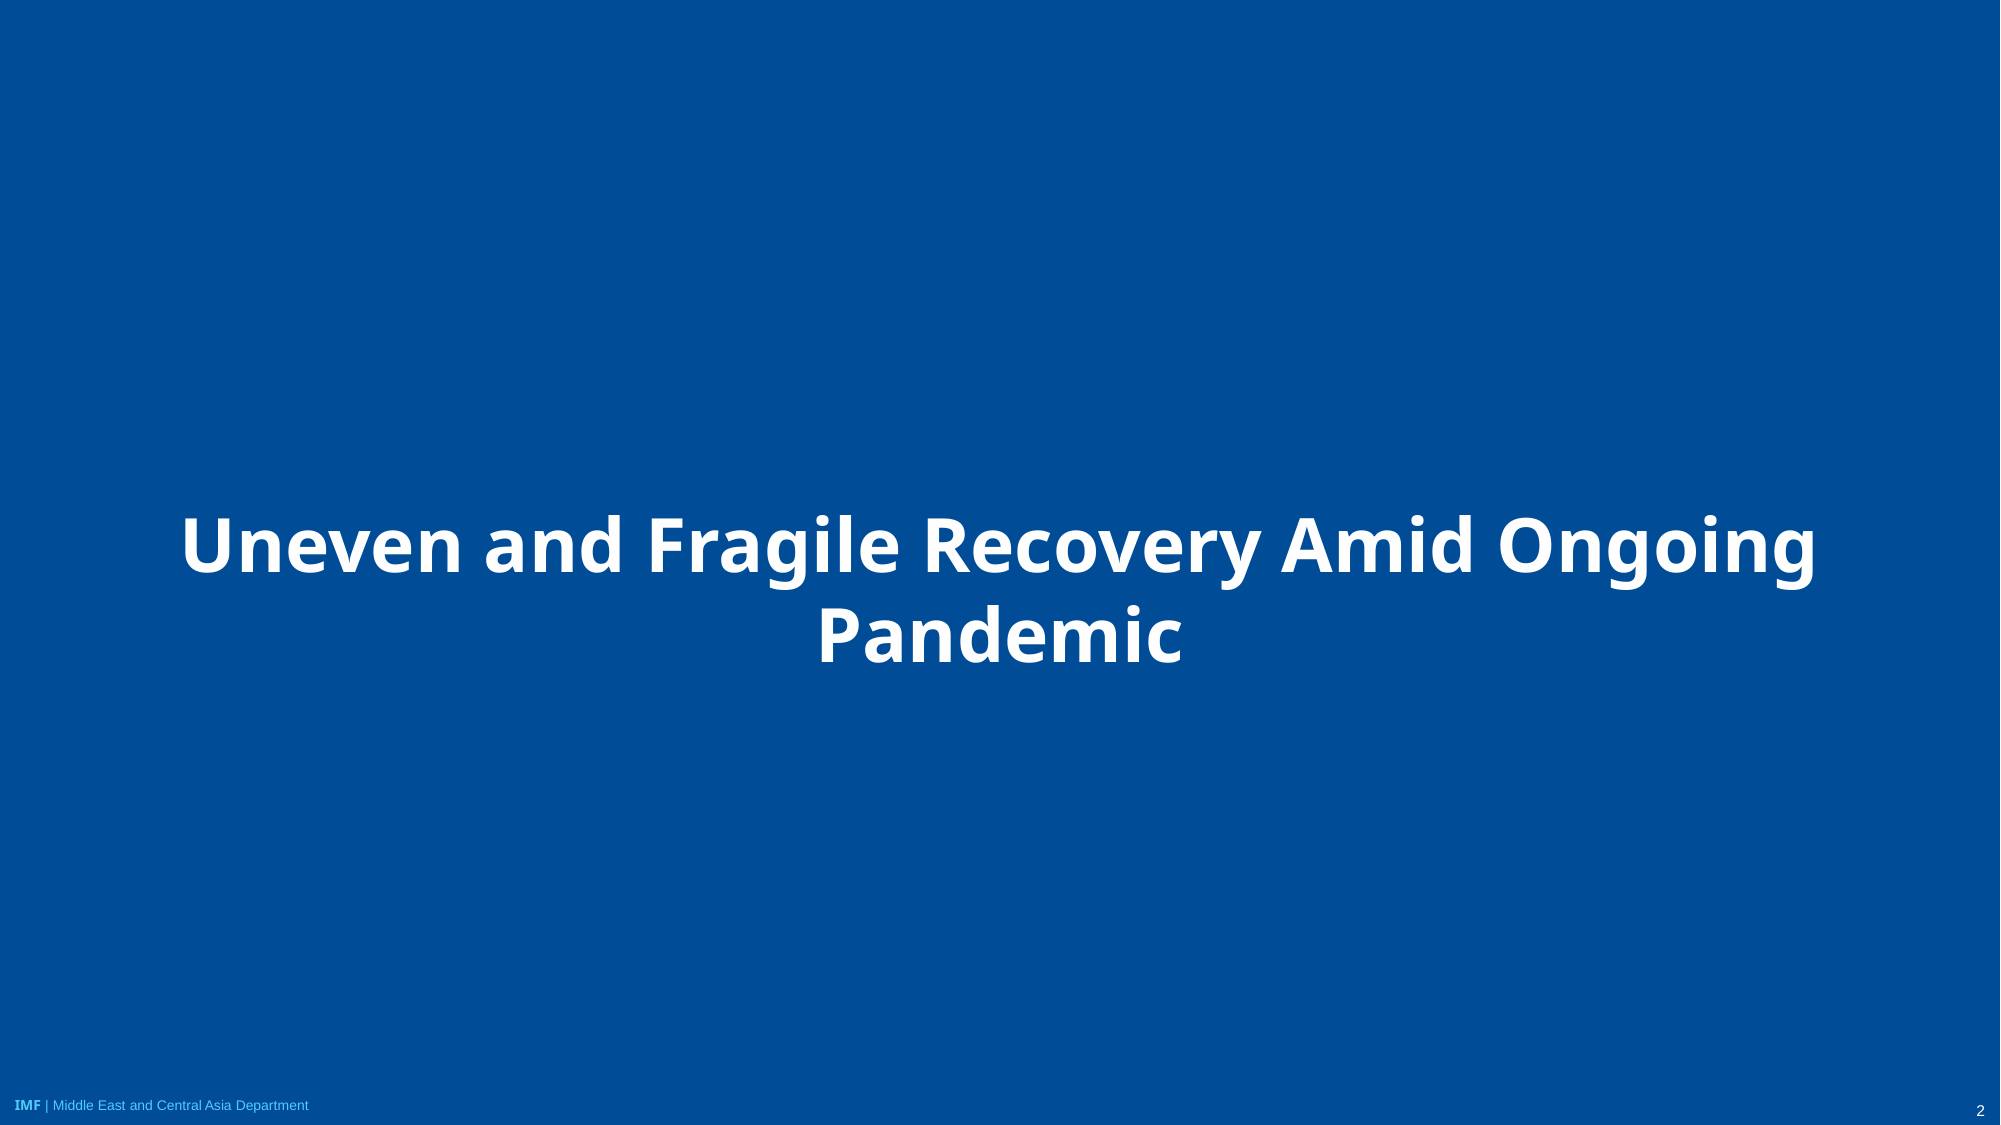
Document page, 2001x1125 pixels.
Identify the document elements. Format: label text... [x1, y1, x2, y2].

text_box Uneven and Fragile Recovery Amid Ongoing Pandemic [70, 309, 1930, 775]
